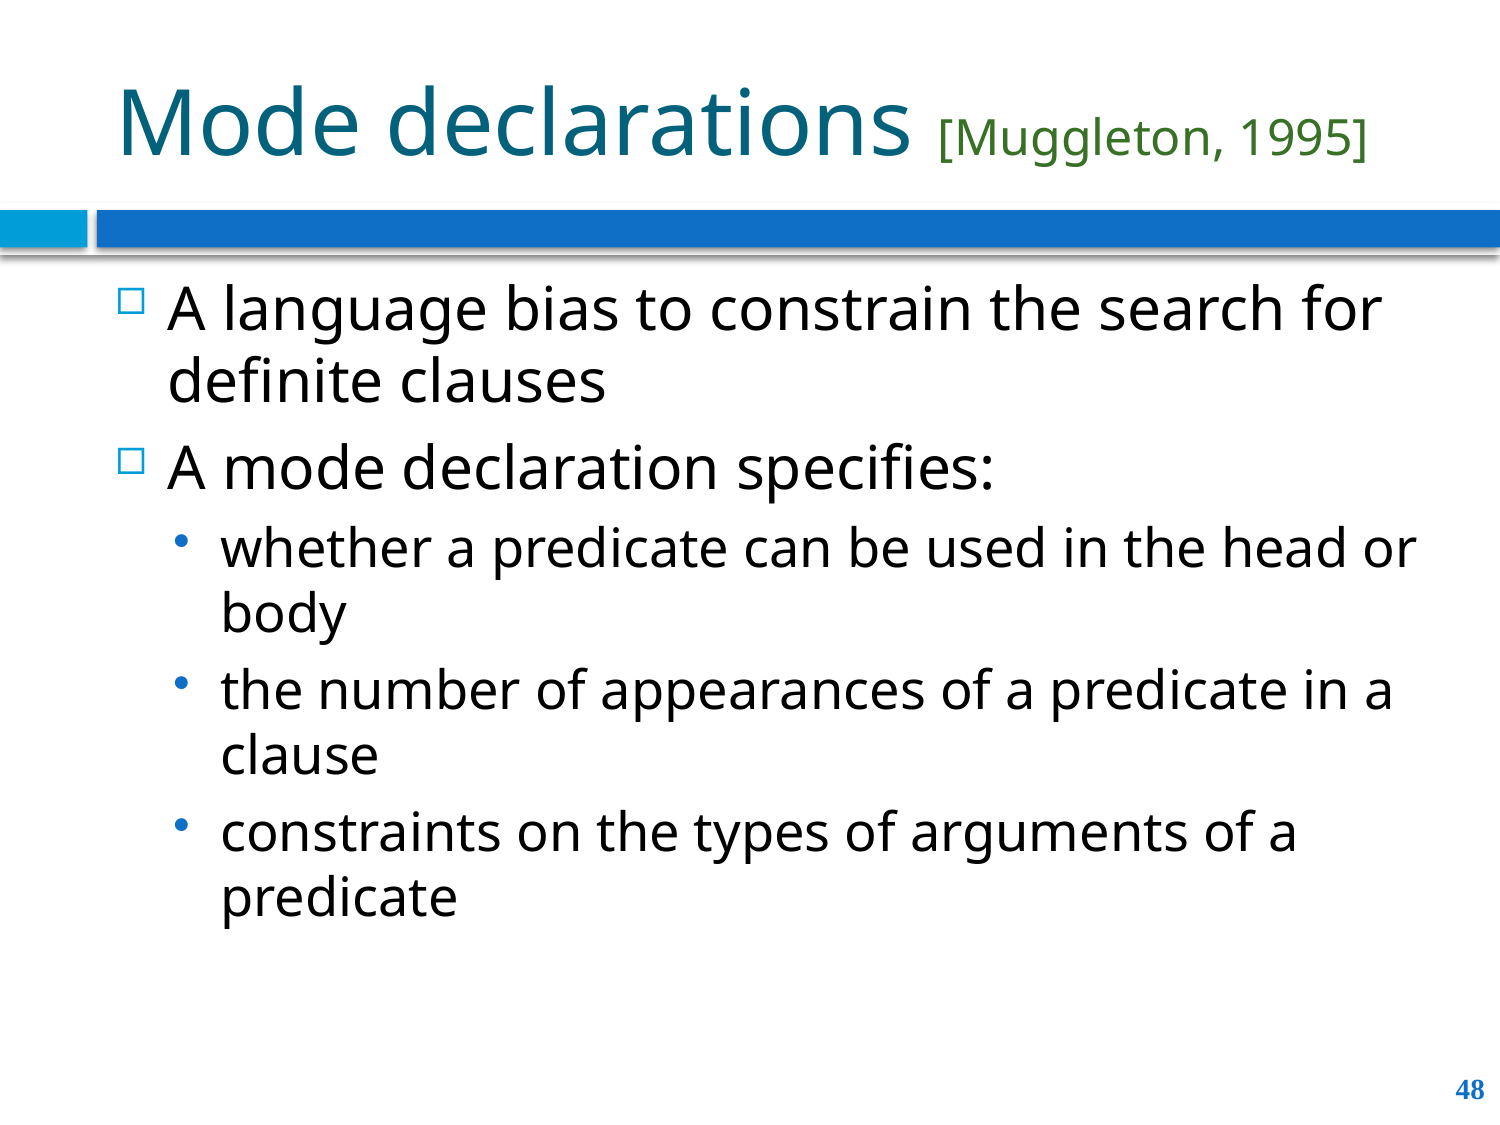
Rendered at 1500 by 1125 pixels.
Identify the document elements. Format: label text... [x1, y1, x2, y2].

list A language bias to constrain the search for definite clauses A mode declaration specifies: whether a predicate can be used in the head or body the number of appearances of a predicate in a clause constraints on the types of arguments of a predicate [100, 262, 1438, 1000]
title Mode declarations [Muggleton, 1995] [100, 37, 1438, 200]
slide_number 48 [1425, 1050, 1500, 1125]
